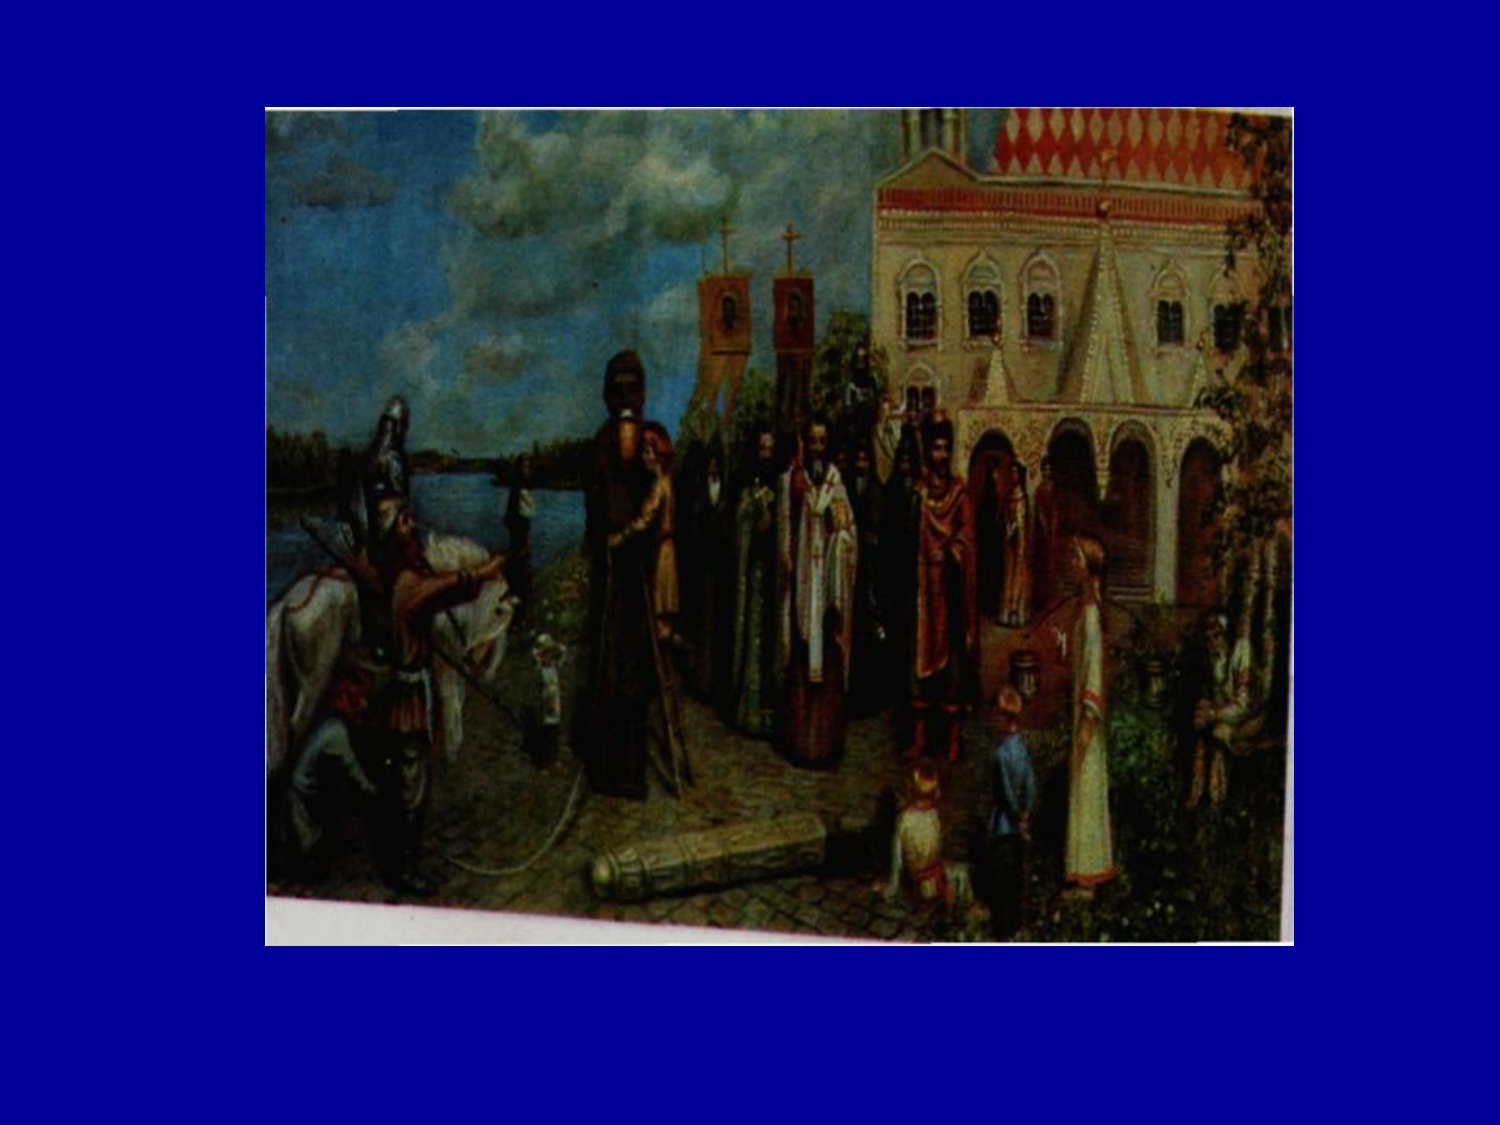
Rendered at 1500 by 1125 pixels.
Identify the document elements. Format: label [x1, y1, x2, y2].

picture [265, 107, 1294, 946]
